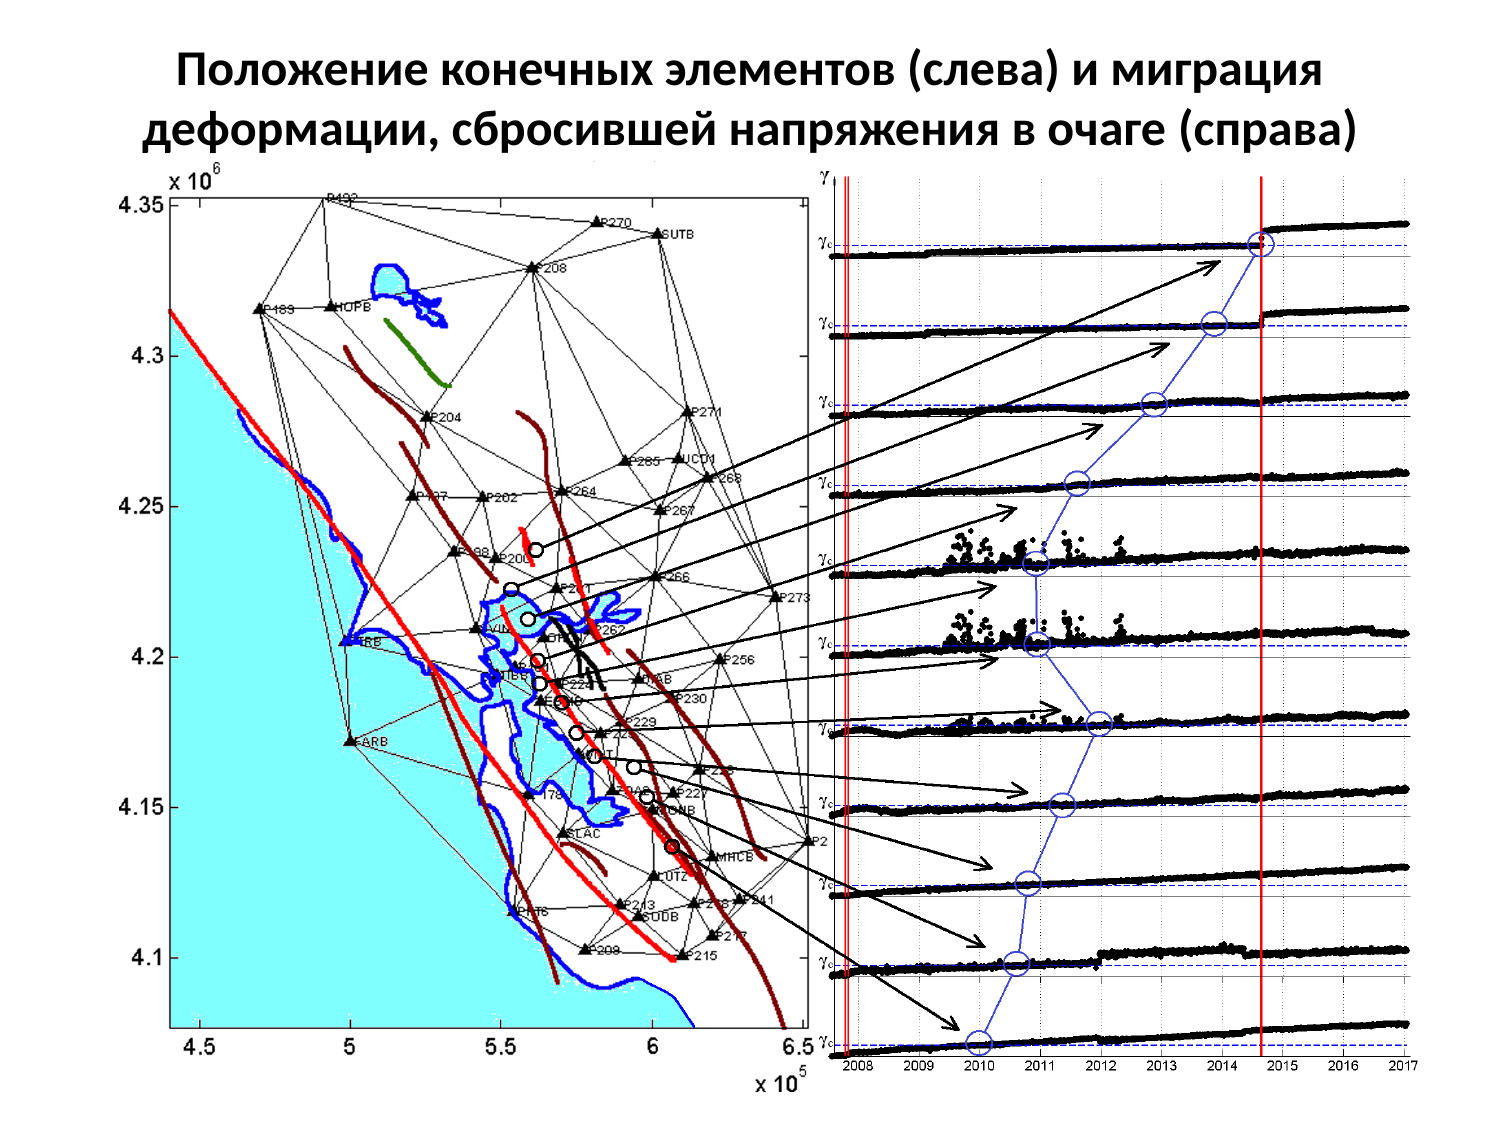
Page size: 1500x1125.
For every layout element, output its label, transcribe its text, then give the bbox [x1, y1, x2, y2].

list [111, 160, 1423, 1093]
title Положение конечных элементов (слева) и миграция деформации, сбросившей напряжения в очаге (справа) [29, 30, 1471, 161]
